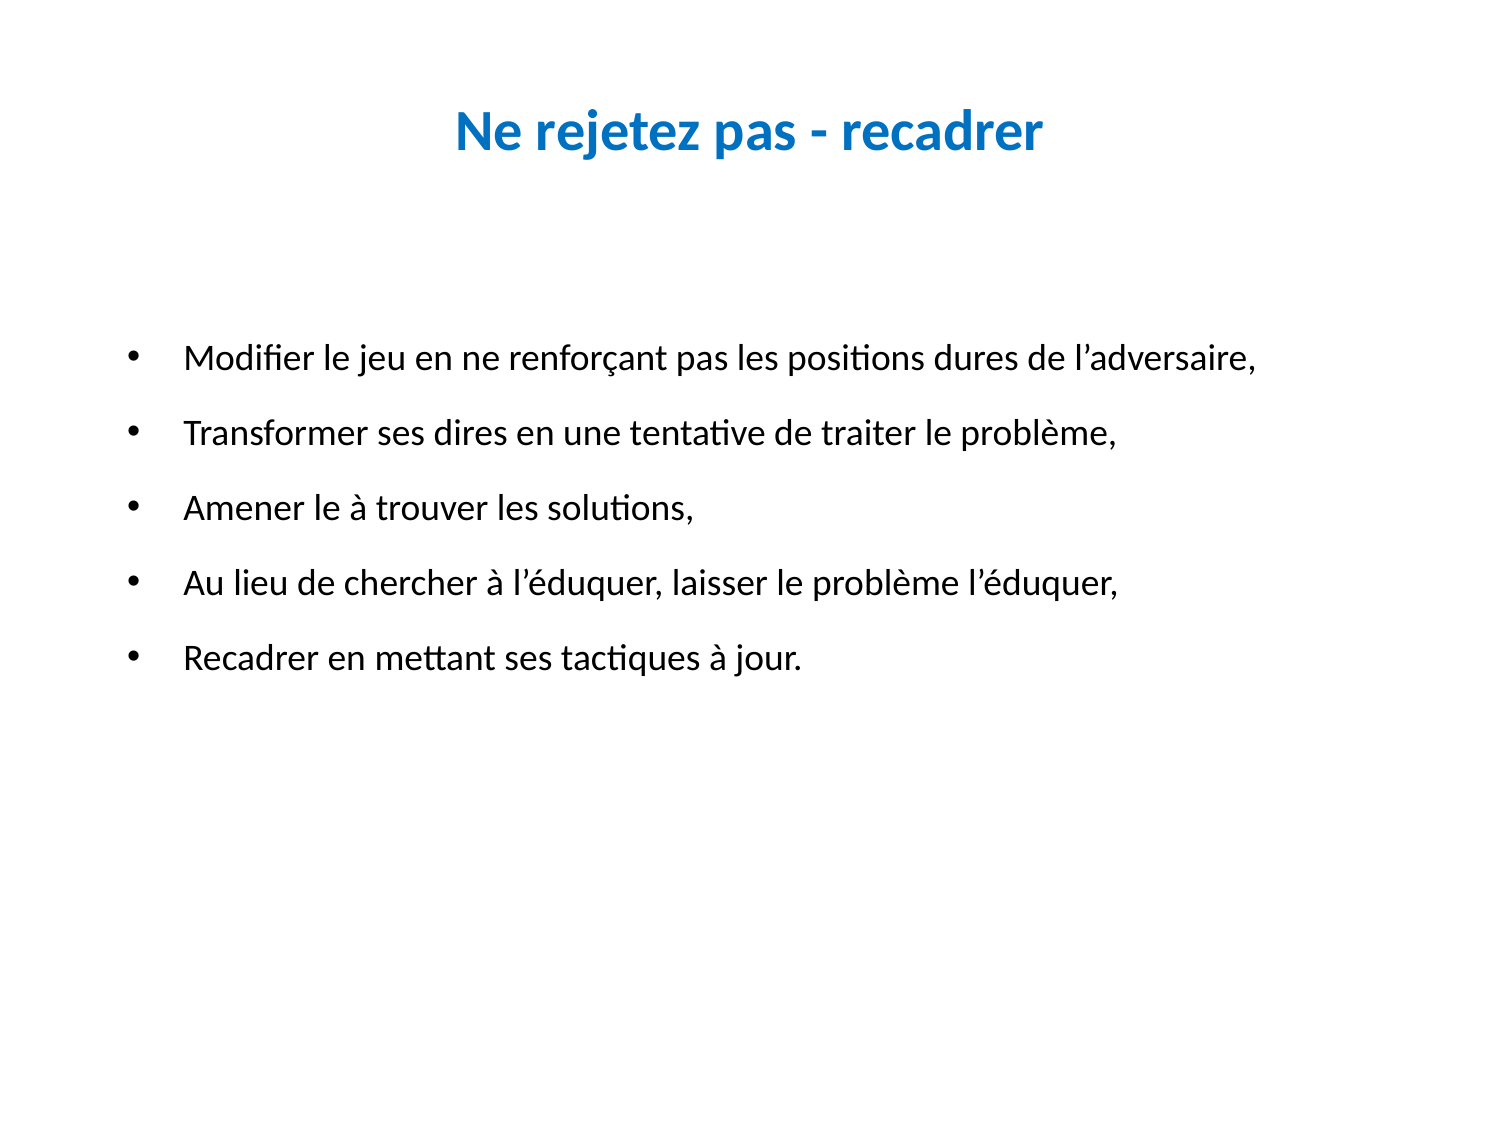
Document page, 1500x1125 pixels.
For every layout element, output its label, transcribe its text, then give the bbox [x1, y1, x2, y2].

title Ne rejetez pas - recadrer [433, 70, 1067, 185]
list Modifier le jeu en ne renforçant pas les positions dures de l’adversaire, Transformer ses dires en une tentative de traiter le problème, Amener le à trouver les solutions, Au lieu de chercher à l’éduquer, laisser le problème l’éduquer, Recadrer en mettant ses tactiques à jour. [112, 302, 1388, 978]
